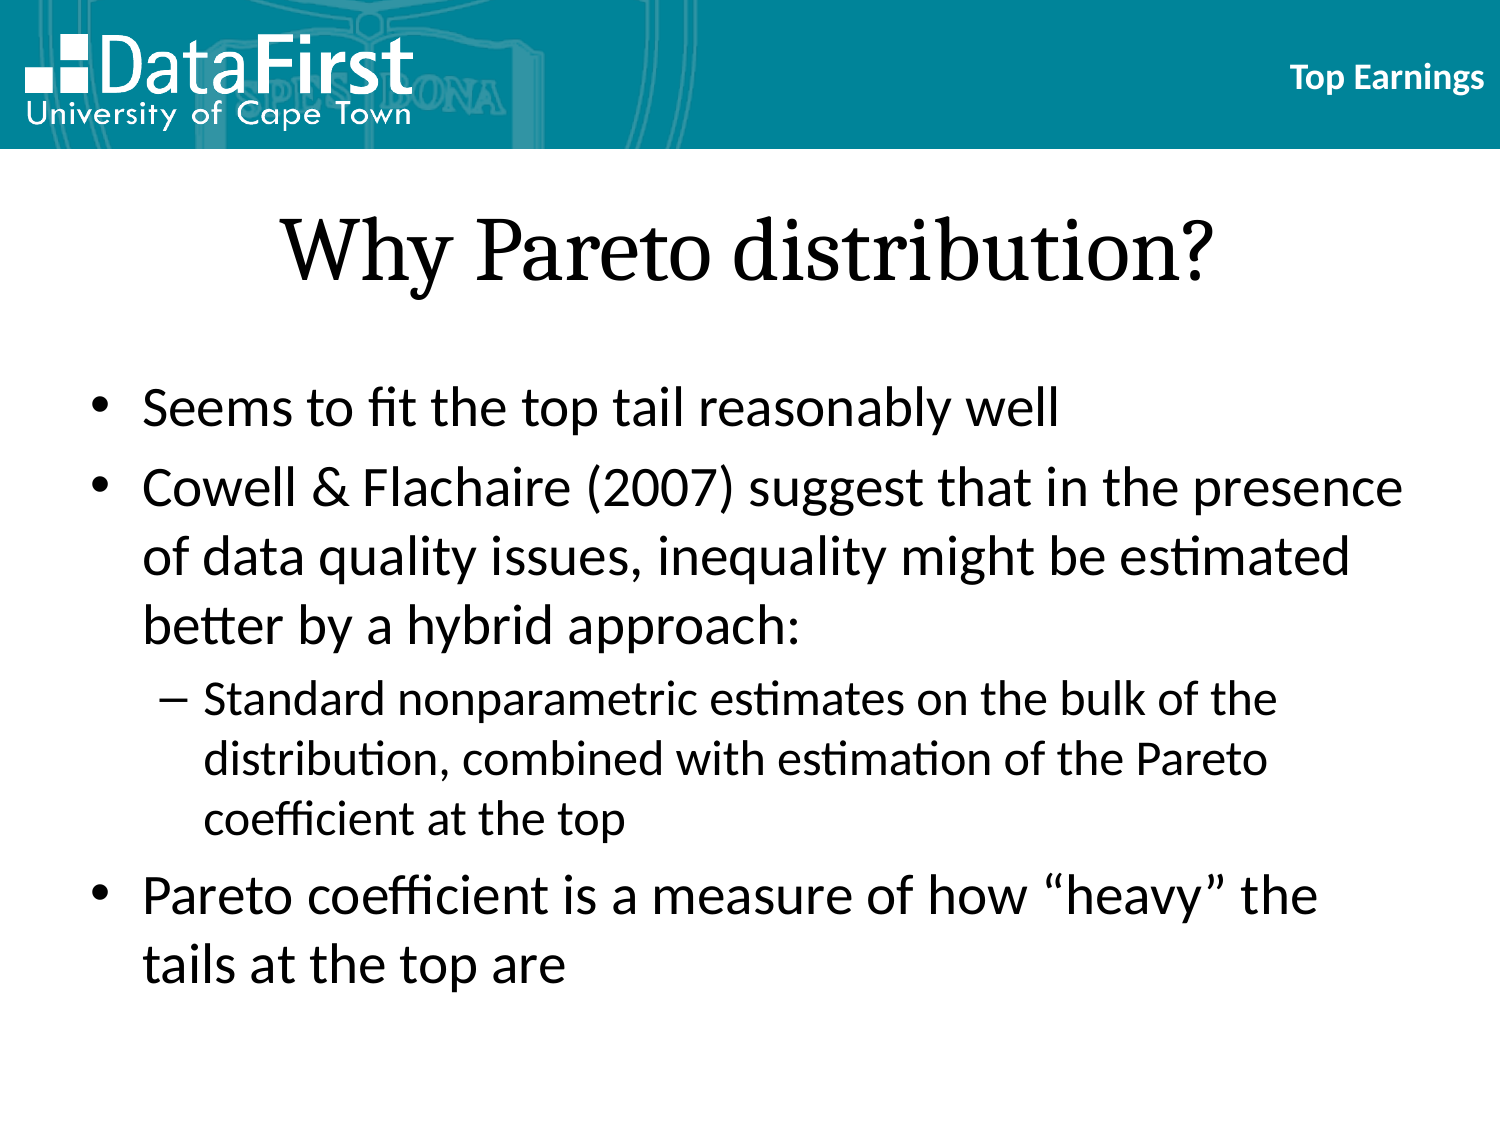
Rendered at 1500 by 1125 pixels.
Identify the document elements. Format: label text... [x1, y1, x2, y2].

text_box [0, 0, 1500, 150]
title Why Pareto distribution? [75, 159, 1425, 338]
list Seems to fit the top tail reasonably well Cowell & Flachaire (2007) suggest that in the presence of data quality issues, inequality might be estimated better by a hybrid approach: Standard nonparametric estimates on the bulk of the distribution, combined with estimation of the Pareto coefficient at the top Pareto coefficient is a measure of how “heavy” the tails at the top are [75, 361, 1425, 1005]
